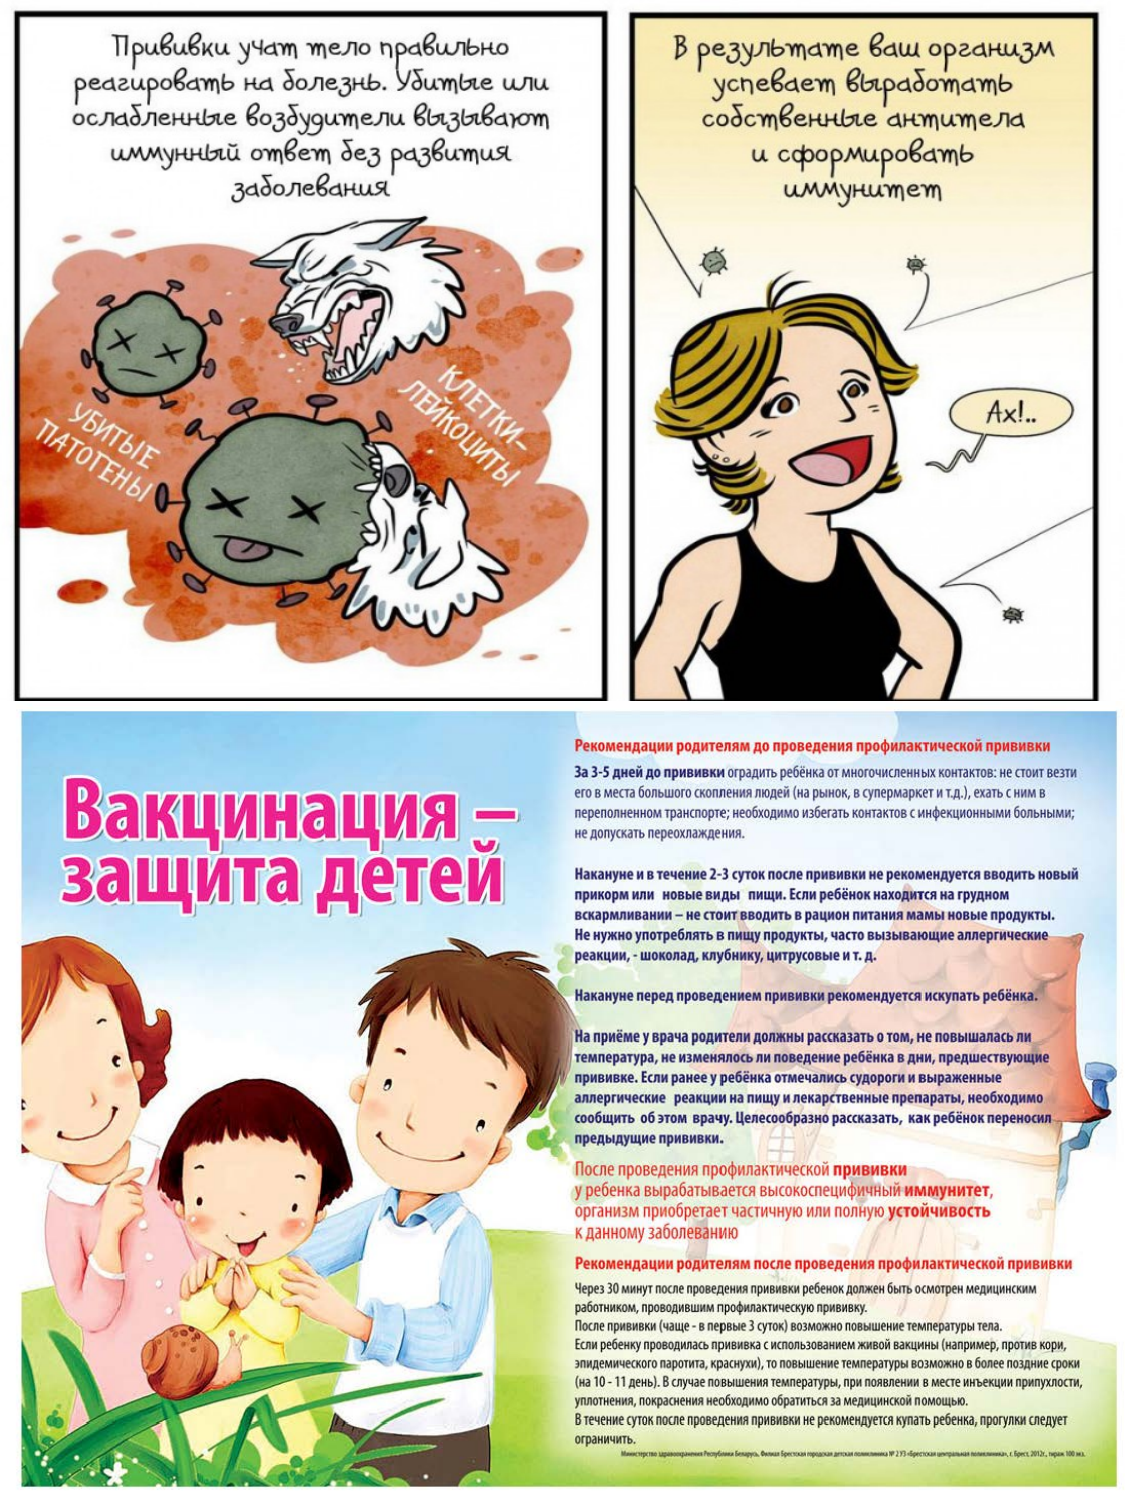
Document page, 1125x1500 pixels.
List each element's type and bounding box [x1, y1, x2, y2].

list [0, 0, 1125, 701]
picture [0, 701, 1125, 1500]
